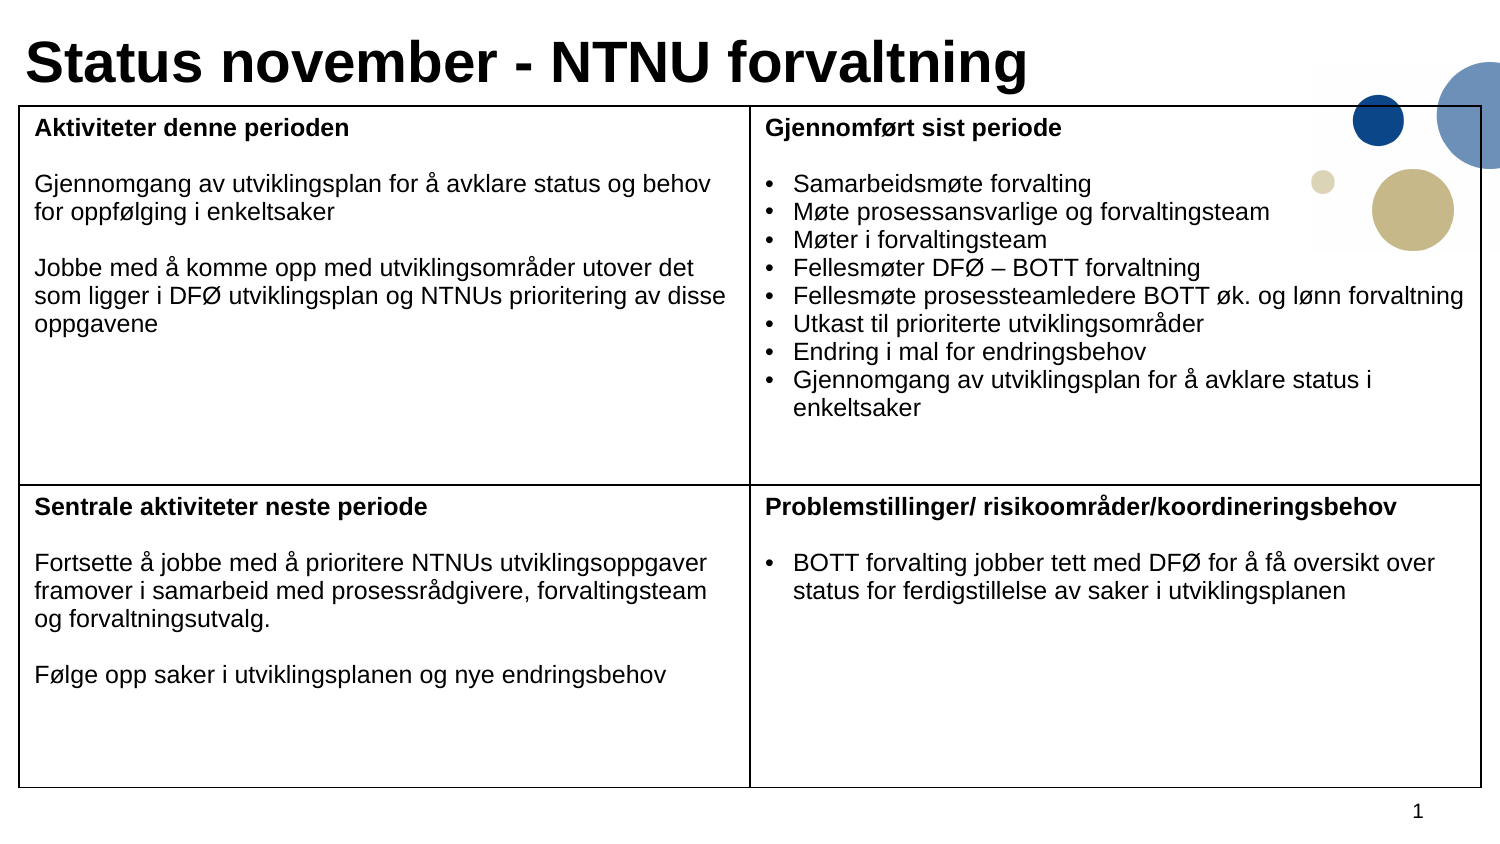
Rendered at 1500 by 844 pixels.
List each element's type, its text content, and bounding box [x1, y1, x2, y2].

table_cell Problemstillinger/ risikoområder/koordineringsbehov BOTT forvalting jobber tett med DFØ for å få oversikt over status for ferdigstillelse av saker i utviklingsplanen [751, 486, 1480, 787]
table_header Gjennomført sist periode Samarbeidsmøte forvalting Møte prosessansvarlige og forvaltingsteam Møter i forvaltingsteam Fellesmøter DFØ – BOTT forvaltning Fellesmøte prosessteamledere BOTT øk. og lønn forvaltning Utkast til prioriterte utviklingsområder Endring i mal for endringsbehov Gjennomgang av utviklingsplan for å avklare status i enkeltsaker [751, 107, 1480, 484]
title Status november - NTNU forvaltning [10, 0, 1386, 106]
picture [1386, 62, 1500, 251]
table_cell Sentrale aktiviteter neste periode Fortsette å jobbe med å prioritere NTNUs utviklingsoppgaver framover i samarbeid med prosessrådgivere, forvaltingsteam og forvaltningsutvalg. Følge opp saker i utviklingsplanen og nye endringsbehov [20, 486, 749, 787]
table_header Aktiviteter denne perioden Gjennomgang av utviklingsplan for å avklare status og behov for oppfølging i enkeltsaker Jobbe med å komme opp med utviklingsområder utover det som ligger i DFØ utviklingsplan og NTNUs prioritering av disse oppgavene [20, 107, 749, 484]
